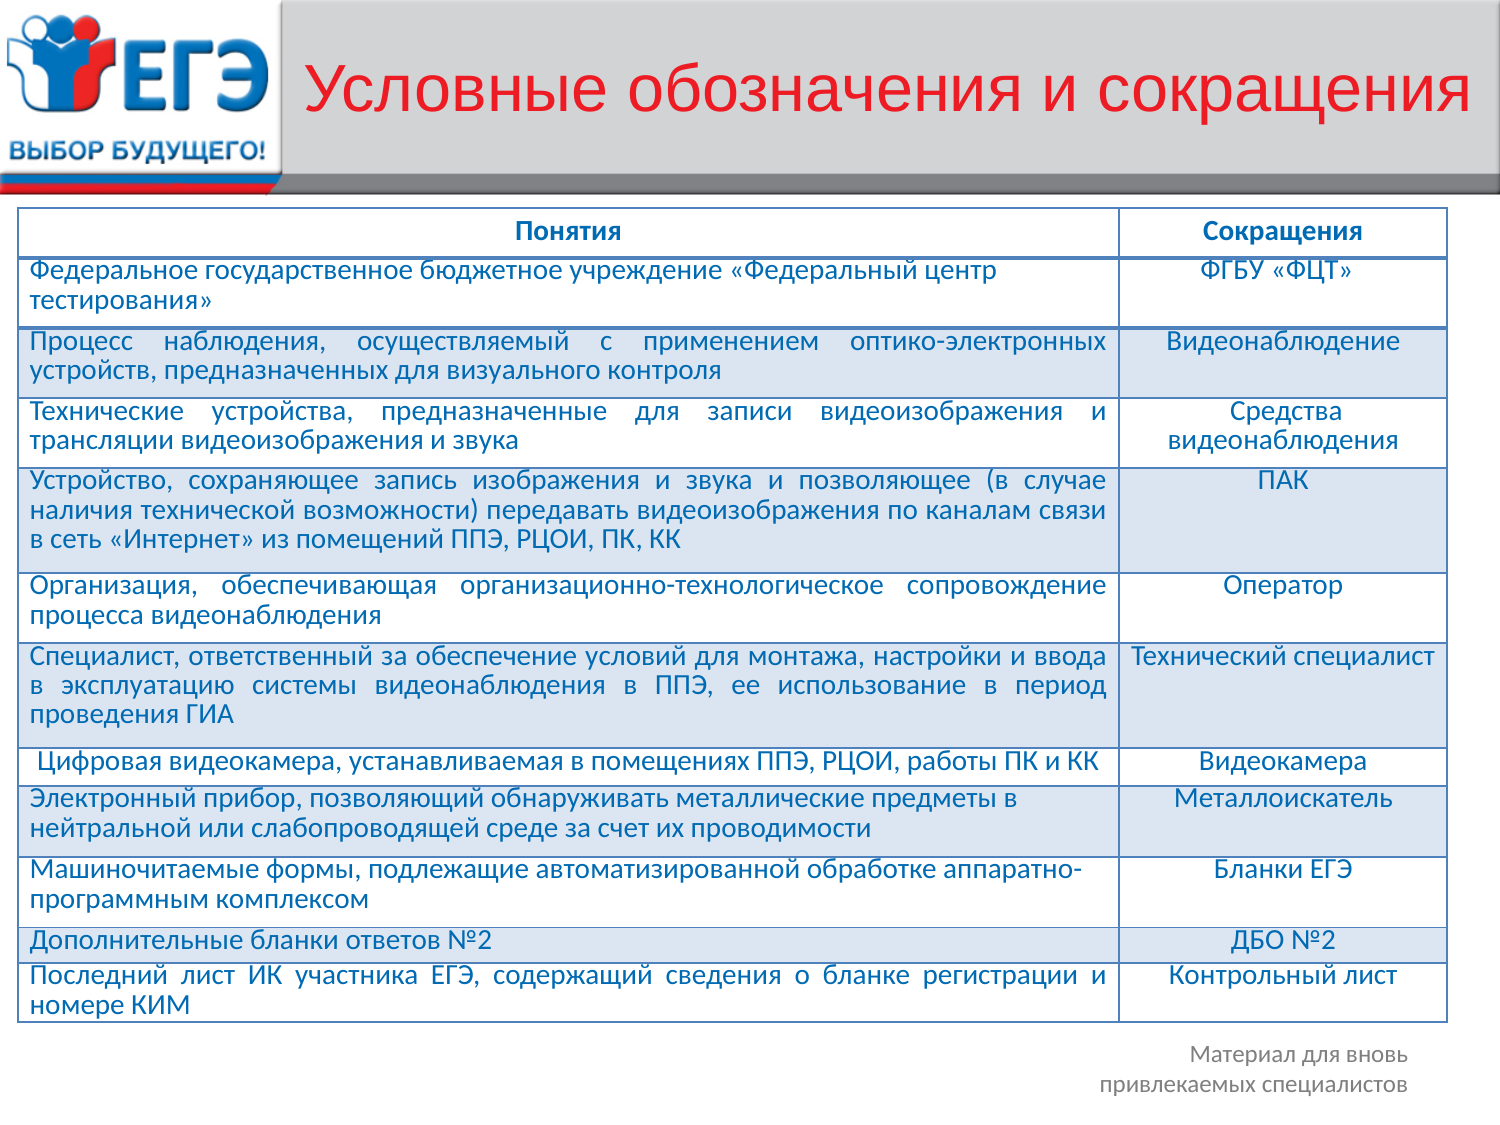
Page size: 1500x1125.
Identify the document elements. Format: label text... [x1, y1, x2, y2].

table_header Понятия [19, 209, 1118, 256]
table_cell Электронный прибор, позволяющий обнаруживать металлические предметы в нейтральной или слабопроводящей среде за счет их проводимости [19, 787, 1118, 856]
table_cell Машиночитаемые формы, подлежащие автоматизированной обработке аппаратно-программным комплексом [19, 858, 1118, 927]
table_cell Бланки ЕГЭ [1120, 858, 1446, 927]
table_cell Процесс наблюдения, осуществляемый с применением оптико-электронных устройств, предназначенных для визуального контроля [19, 330, 1118, 397]
table_cell Устройство, сохраняющее запись изображения и звука и позволяющее (в случае наличия технической возможности) передавать видеоизображения по каналам связи в сеть «Интернет» из помещений ППЭ, РЦОИ, ПК, КК [19, 469, 1118, 572]
table_cell Цифровая видеокамера, устанавливаемая в помещениях ППЭ, РЦОИ, работы ПК и КК [19, 749, 1118, 785]
table_cell Средства видеонаблюдения [1120, 399, 1446, 467]
title Условные обозначения и сокращения [283, 0, 1495, 173]
table_cell Оператор [1120, 574, 1446, 642]
table_cell ФГБУ «ФЦТ» [1120, 260, 1446, 326]
table_cell Последний лист ИК участника ЕГЭ, содержащий сведения о бланке регистрации и номере КИМ [19, 964, 1118, 1021]
table_cell Специалист, ответственный за обеспечение условий для монтажа, настройки и ввода в эксплуатацию системы видеонаблюдения в ППЭ, ее использование в период проведения ГИА [19, 644, 1118, 747]
table_cell Дополнительные бланки ответов №2 [19, 928, 1118, 962]
table_cell Технические устройства, предназначенные для записи видеоизображения и трансляции видеоизображения и звука [19, 399, 1118, 467]
table_cell Видеонаблюдение [1120, 330, 1446, 397]
table_cell Организация, обеспечивающая организационно-технологическое сопровождение процесса видеонаблюдения [19, 574, 1118, 642]
table_cell Федеральное государственное бюджетное учреждение «Федеральный центр тестирования» [19, 260, 1118, 326]
table_cell Металлоискатель [1120, 787, 1446, 856]
table_header Сокращения [1120, 209, 1446, 256]
table_cell Контрольный лист [1120, 964, 1446, 1021]
picture [0, 0, 1500, 1125]
table_cell ПАК [1120, 469, 1446, 572]
table_cell Технический специалист [1120, 644, 1446, 747]
table_cell ДБО №2 [1120, 928, 1446, 962]
table_cell Видеокамера [1120, 749, 1446, 785]
